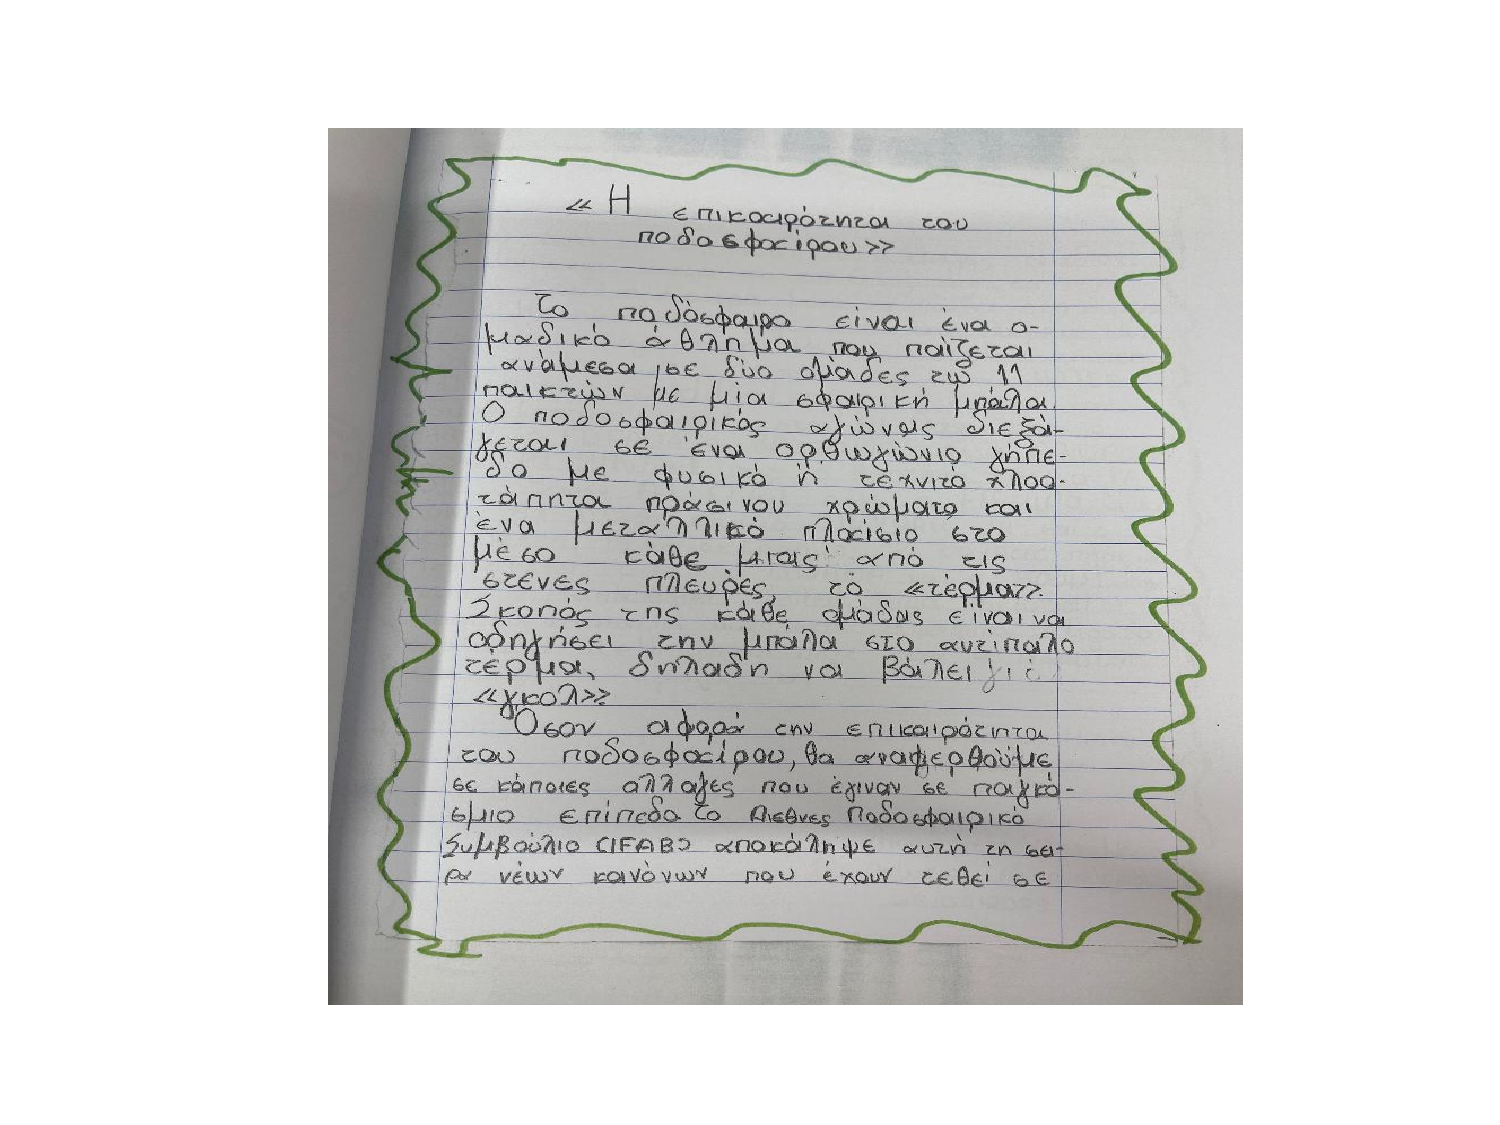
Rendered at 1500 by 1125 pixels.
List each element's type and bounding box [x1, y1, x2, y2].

list [327, 128, 1243, 1006]
